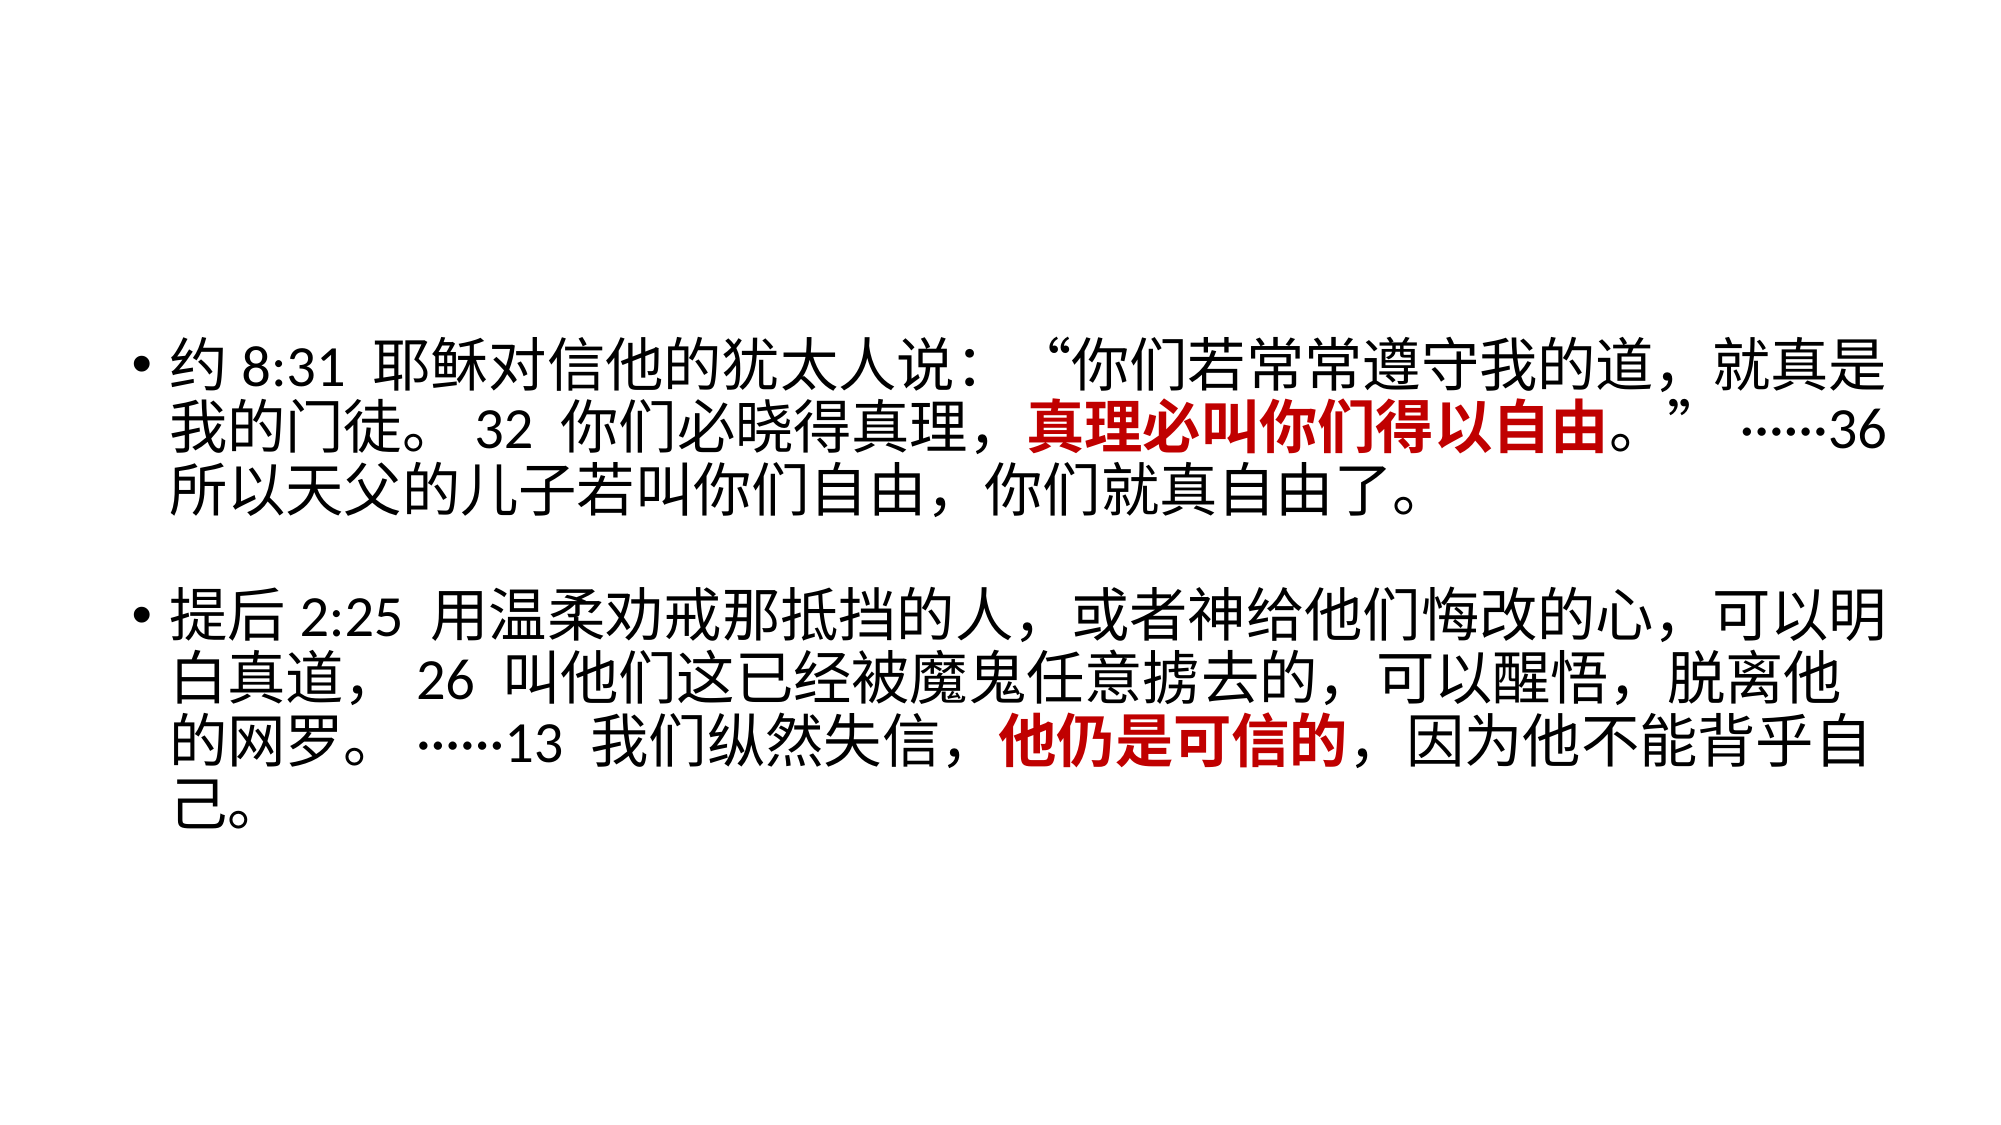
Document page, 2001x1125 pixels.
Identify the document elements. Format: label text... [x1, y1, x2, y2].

list 约8:31 耶稣对信他的犹太人说：“你们若常常遵守我的道，就真是我的门徒。32 你们必晓得真理，真理必叫你们得以自由。”······36 所以天父的儿子若叫你们自由，你们就真自由了。 提后2:25 用温柔劝戒那抵挡的人，或者神给他们悔改的心，可以明白真道，26 叫他们这已经被魔鬼任意掳去的，可以醒悟，脱离他的网罗。······13 我们纵然失信，他仍是可信的，因为他不能背乎自己。 [116, 328, 1905, 1075]
